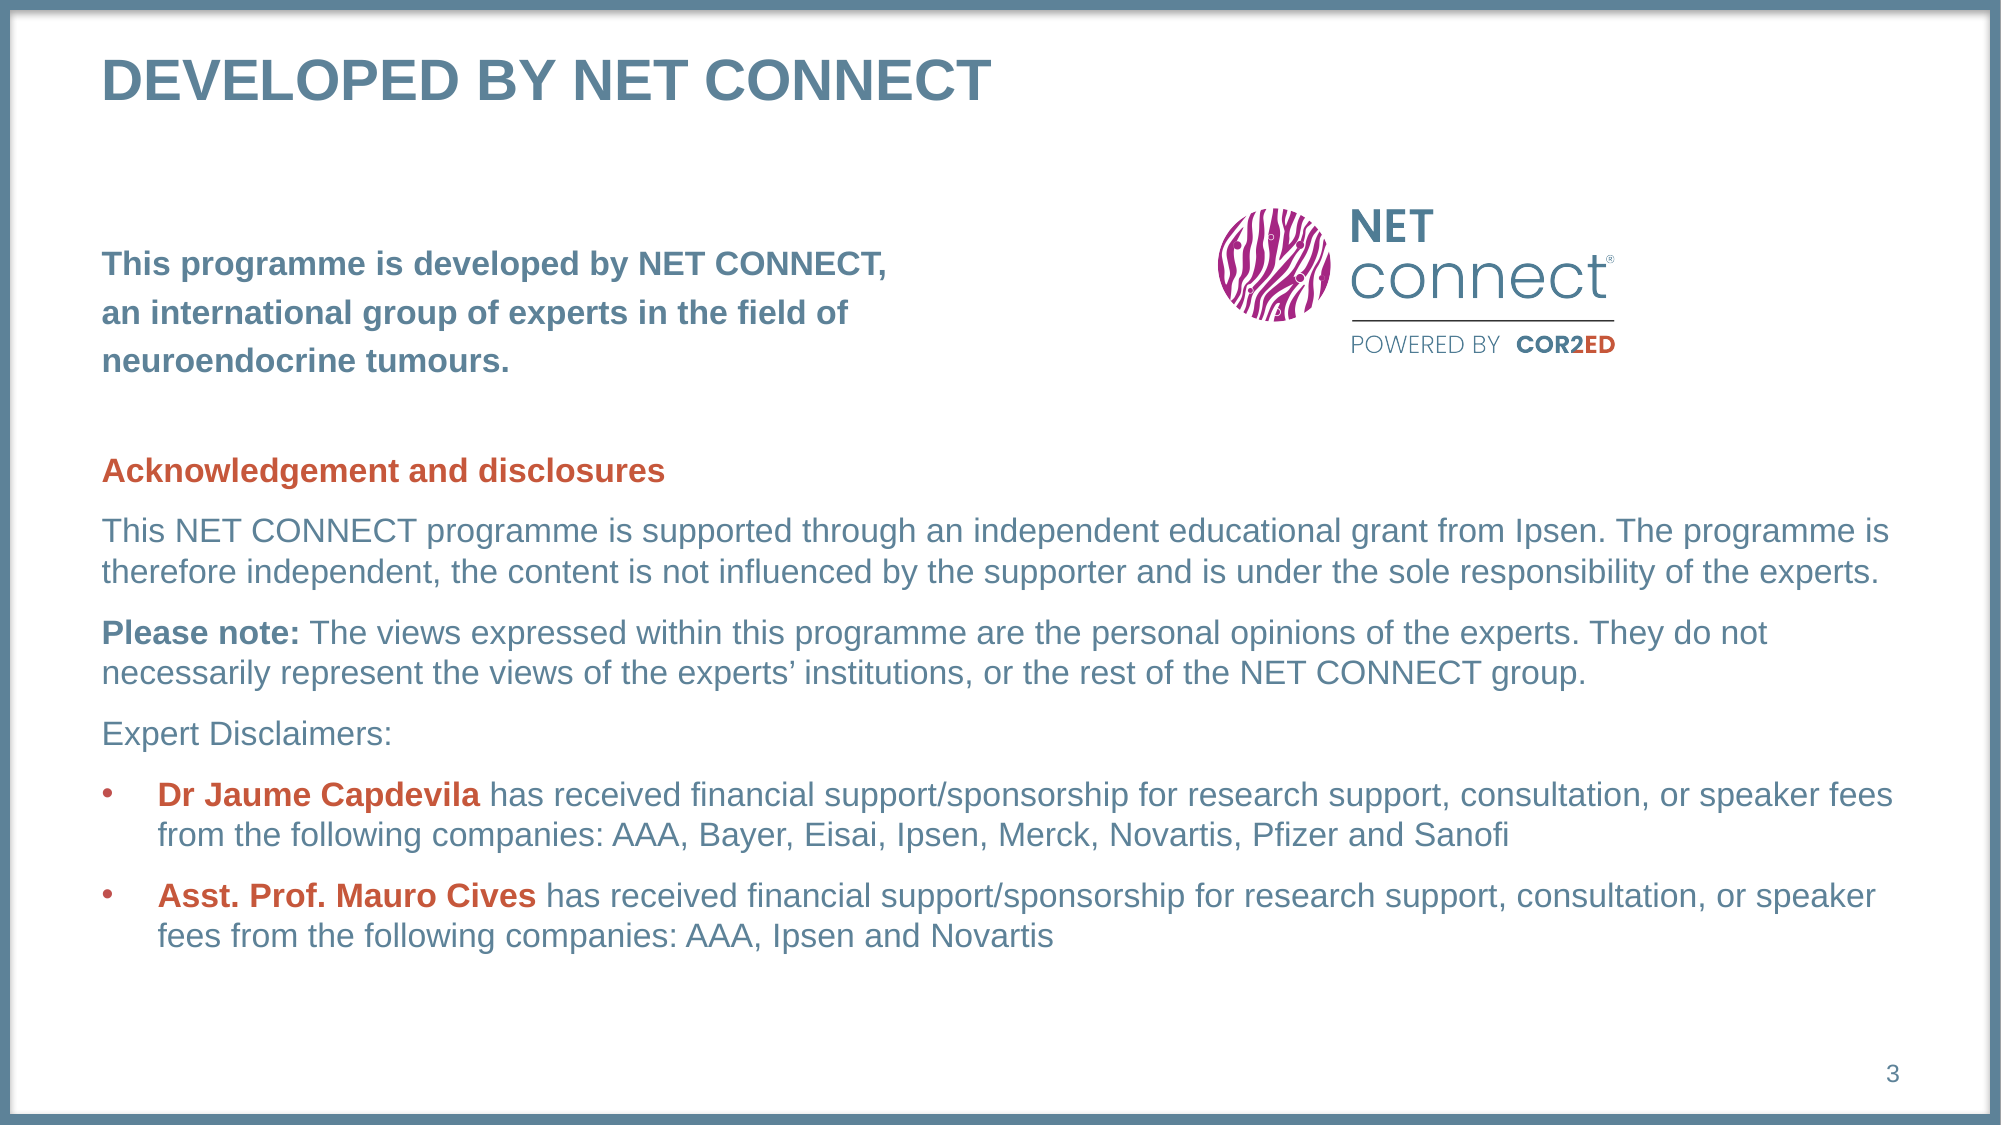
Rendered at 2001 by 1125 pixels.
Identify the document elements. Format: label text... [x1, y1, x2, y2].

list This programme is developed by NET CONNECT, an international group of experts in the field of neuroendocrine tumours. Acknowledgement and disclosures This NET CONNECT programme is supported through an independent educational grant from Ipsen. The programme is therefore independent, the content is not influenced by the supporter and is under the sole responsibility of the experts. Please note: The views expressed within this programme are the personal opinions of the experts. They do not necessarily represent the views of the experts’ institutions, or the rest of the NET CONNECT group. Expert Disclaimers: Dr Jaume Capdevila has received financial support/sponsorship for research support, consultation, or speaker fees from the following companies: AAA, Bayer, Eisai, Ipsen, Merck, Novartis, Pfizer and Sanofi Asst. Prof. Mauro Cives has received financial support/sponsorship for research support, consultation, or speaker fees from the following companies: AAA, Ipsen and Novartis [101, 233, 1900, 977]
picture [1210, 198, 1624, 362]
slide_number 3 [1724, 1042, 1900, 1103]
title Developed by NET COnnect [101, 42, 1900, 185]
